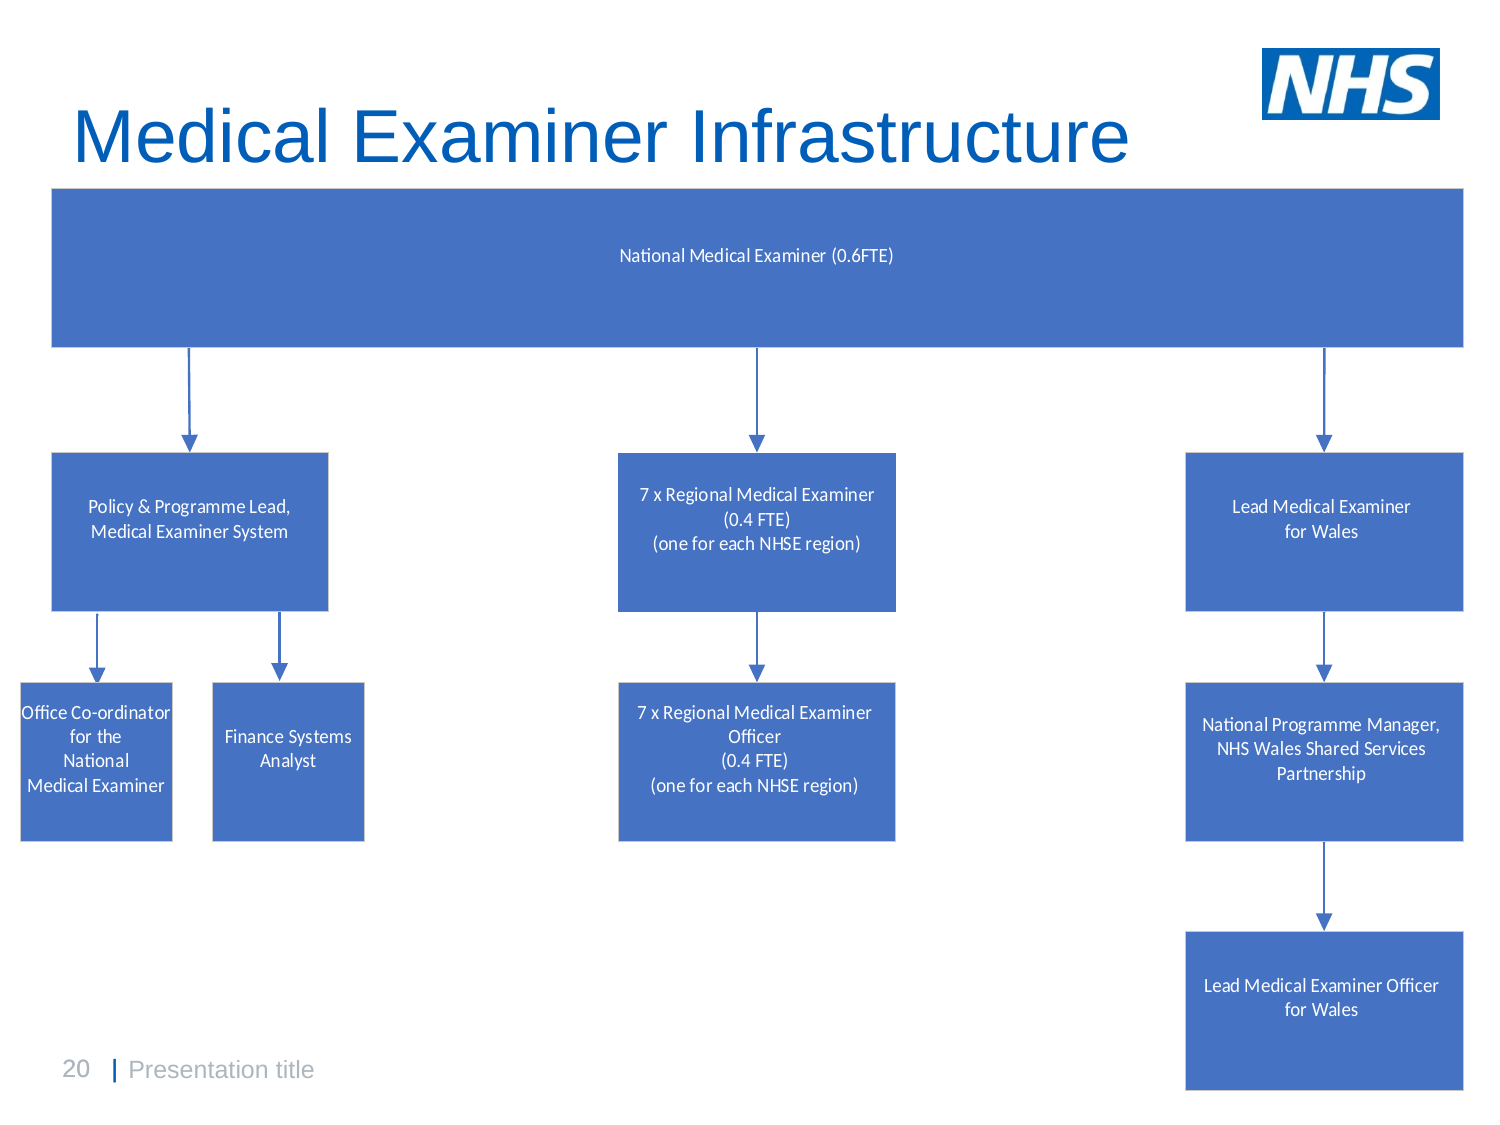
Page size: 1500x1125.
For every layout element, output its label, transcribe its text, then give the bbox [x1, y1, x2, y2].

picture [1262, 48, 1440, 120]
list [0, 184, 1482, 1106]
title Medical Examiner Infrastructure [57, 90, 1153, 184]
